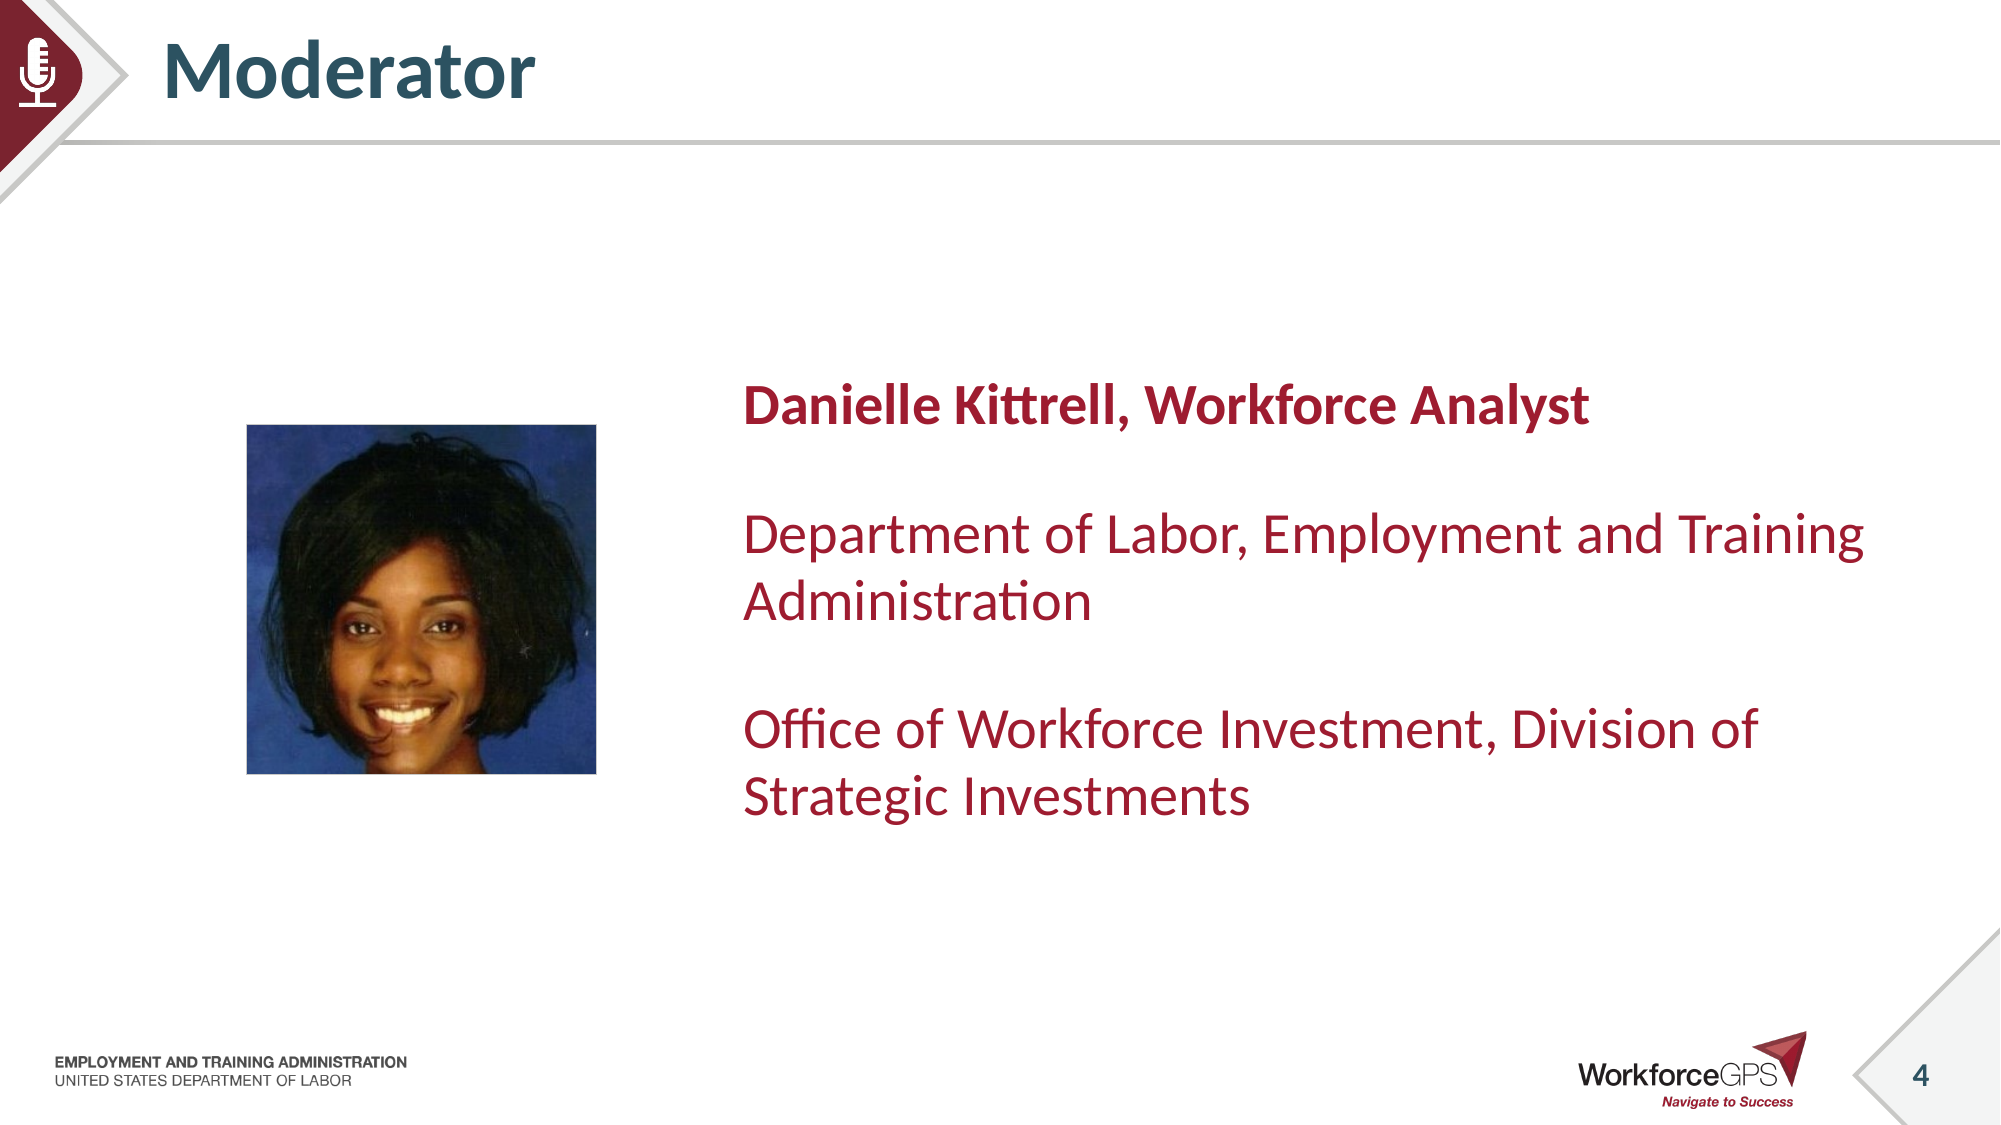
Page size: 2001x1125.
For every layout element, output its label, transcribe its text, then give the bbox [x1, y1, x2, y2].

slide_number 4 [1867, 1042, 1975, 1103]
title Moderator [132, 7, 1950, 137]
title Any Questions? [47, 1049, 420, 1095]
list Danielle Kittrell, Workforce Analyst Department of Labor, Employment and Training Administration Office of Workforce Investment, Division of Strategic Investments [728, 186, 1917, 1014]
picture [0, 34, 75, 110]
picture [246, 424, 597, 776]
